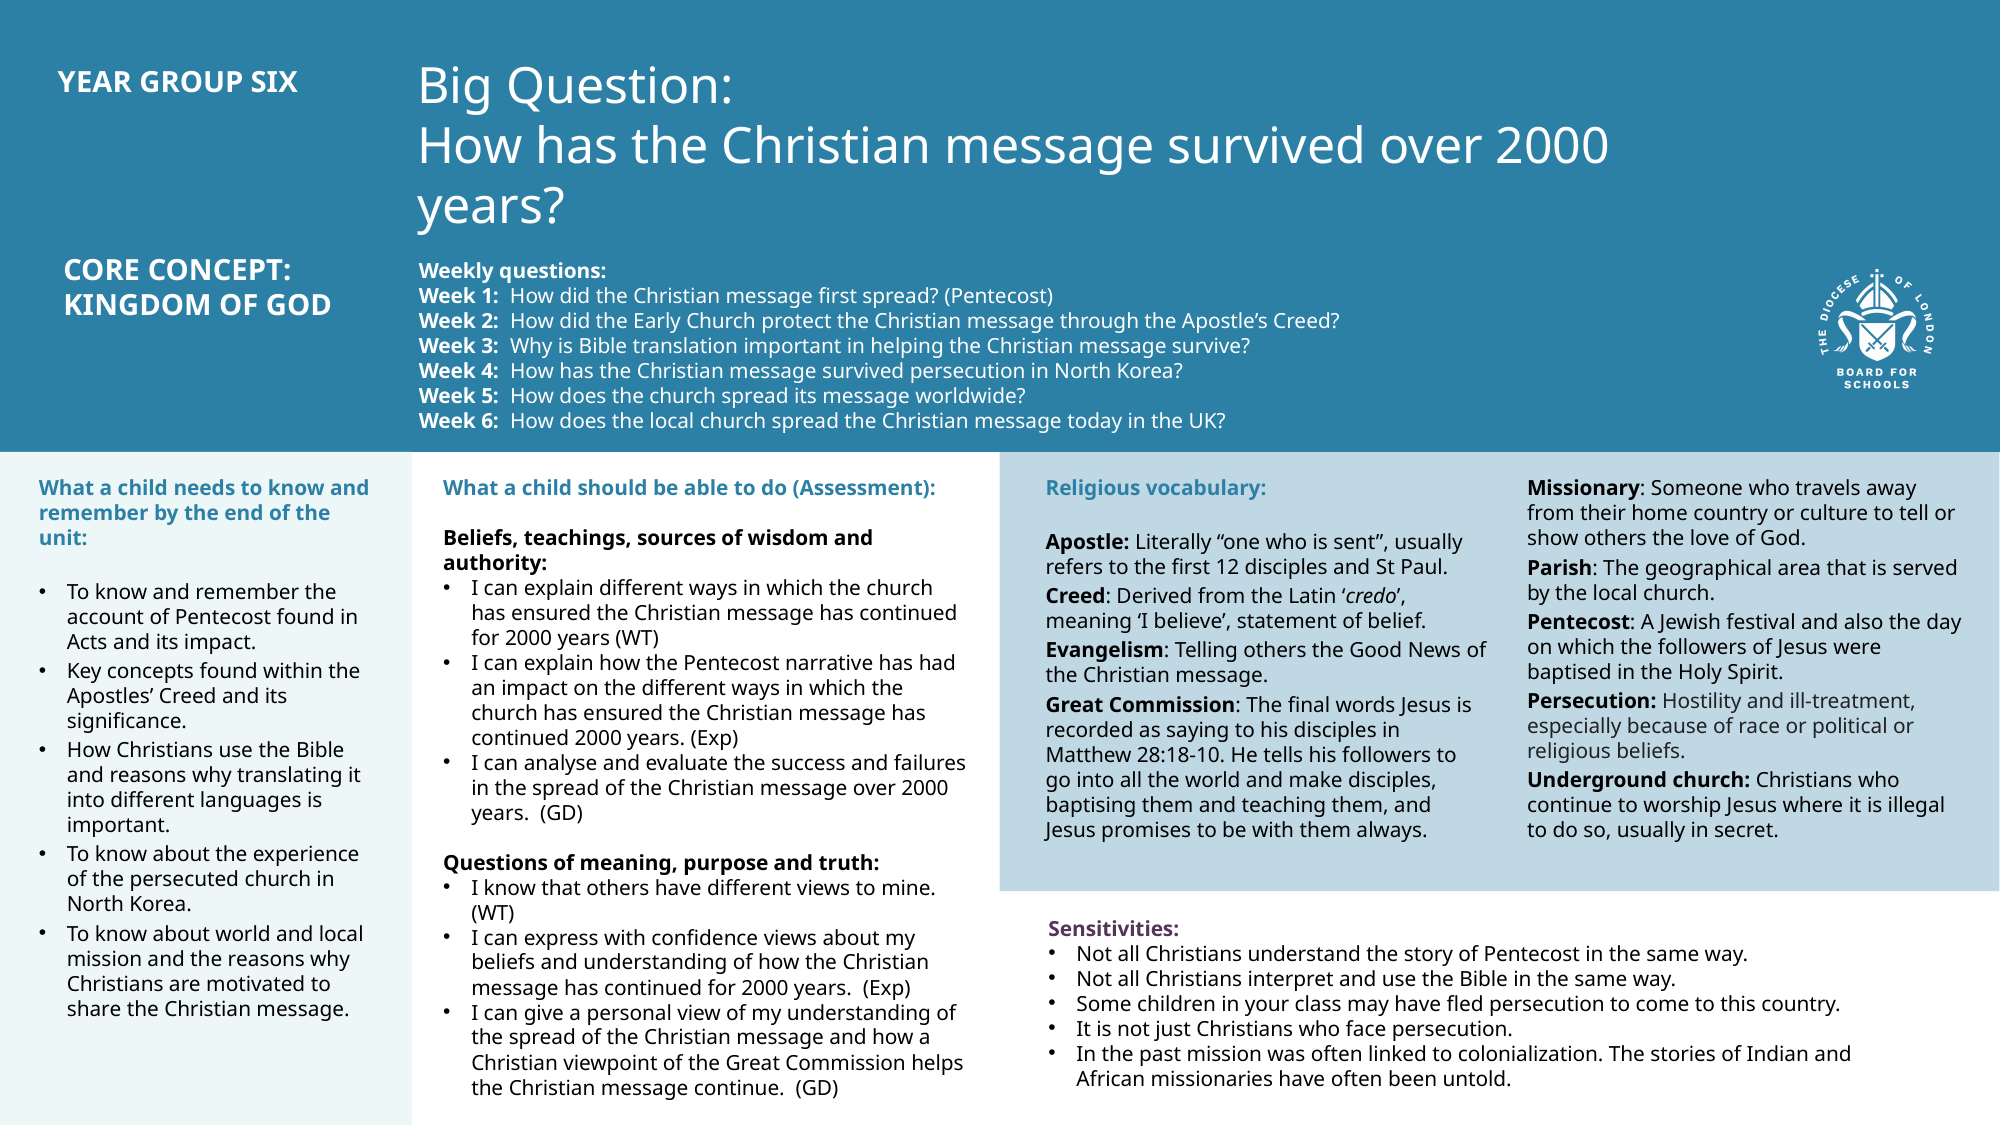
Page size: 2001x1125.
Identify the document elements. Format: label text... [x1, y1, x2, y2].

text_box [999, 453, 2000, 892]
text_box Sensitivities: Not all Christians understand the story of Pentecost in the same way. Not all Christians interpret and use the Bible in the same way. Some children in your class may have fled persecution to come to this country. It is not just Christians who face persecution. In the past mission was often linked to colonialization. The stories of Indian and African missionaries have often been untold. [1033, 907, 1919, 1123]
text_box Missionary: Someone who travels away from their home country or culture to tell or show others the love of God. Parish: The geographical area that is served by the local church. Pentecost: A Jewish festival and also the day on which the followers of Jesus were baptised in the Holy Spirit. Persecution: Hostility and ill-treatment, especially because of race or political or religious beliefs. Underground church: Christians who continue to worship Jesus where it is illegal to do so, usually in secret. [1511, 467, 1983, 849]
text_box CORE CONCEPT: KINGDOM OF GOD [48, 244, 461, 329]
text_box Weekly questions: Week 1: How did the Christian message first spread? (Pentecost) Week 2: How did the Early Church protect the Christian message through the Apostle’s Creed? Week 3: Why is Bible translation important in helping the Christian message survive? Week 4: How has the Christian message survived persecution in North Korea? Week 5: How does the church spread its message worldwide? Week 6: How does the local church spread the Christian message today in the UK? [403, 250, 1715, 441]
text_box Religious vocabulary: Apostle: Literally “one who is sent”, usually refers to the first 12 disciples and St Paul. Creed: Derived from the Latin ‘credo’, meaning ‘I believe’, statement of belief. Evangelism: Telling others the Good News of the Christian message. Great Commission: The final words Jesus is recorded as saying to his disciples in Matthew 28:18-10. He tells his followers to go into all the world and make disciples, baptising them and teaching them, and Jesus promises to be with them always. [1030, 467, 1502, 849]
picture [1814, 267, 1938, 391]
text_box [0, 451, 413, 1125]
text_box What a child needs to know and remember by the end of the unit: To know and remember the account of Pentecost found in Acts and its impact. Key concepts found within the Apostles’ Creed and its significance. How Christians use the Bible and reasons why translating it into different languages is important. To know about the experience of the persecuted church in North Korea. To know about world and local mission and the reasons why Christians are motivated to share the Christian message. [23, 467, 388, 1028]
text_box What a child should be able to do (Assessment): Beliefs, teachings, sources of wisdom and authority: I can explain different ways in which the church has ensured the Christian message has continued for 2000 years (WT) I can explain how the Pentecost narrative has had an impact on the different ways in which the church has ensured the Christian message has continued 2000 years. (Exp) I can analyse and evaluate the success and failures in the spread of the Christian message over 2000 years. (GD) Questions of meaning, purpose and truth: I know that others have different views to mine. (WT) I can express with confidence views about my beliefs and understanding of how the Christian message has continued for 2000 years. (Exp) I can give a personal view of my understanding of the spread of the Christian message and how a Christian viewpoint of the Great Commission helps the Christian message continue. (GD) [428, 467, 984, 1125]
text_box YEAR GROUP SIX [42, 56, 456, 107]
picture [64, 939, 188, 1063]
text_box Big Question: How has the Christian message survived over 2000 years? [402, 45, 1722, 241]
text_box [0, 0, 2000, 453]
